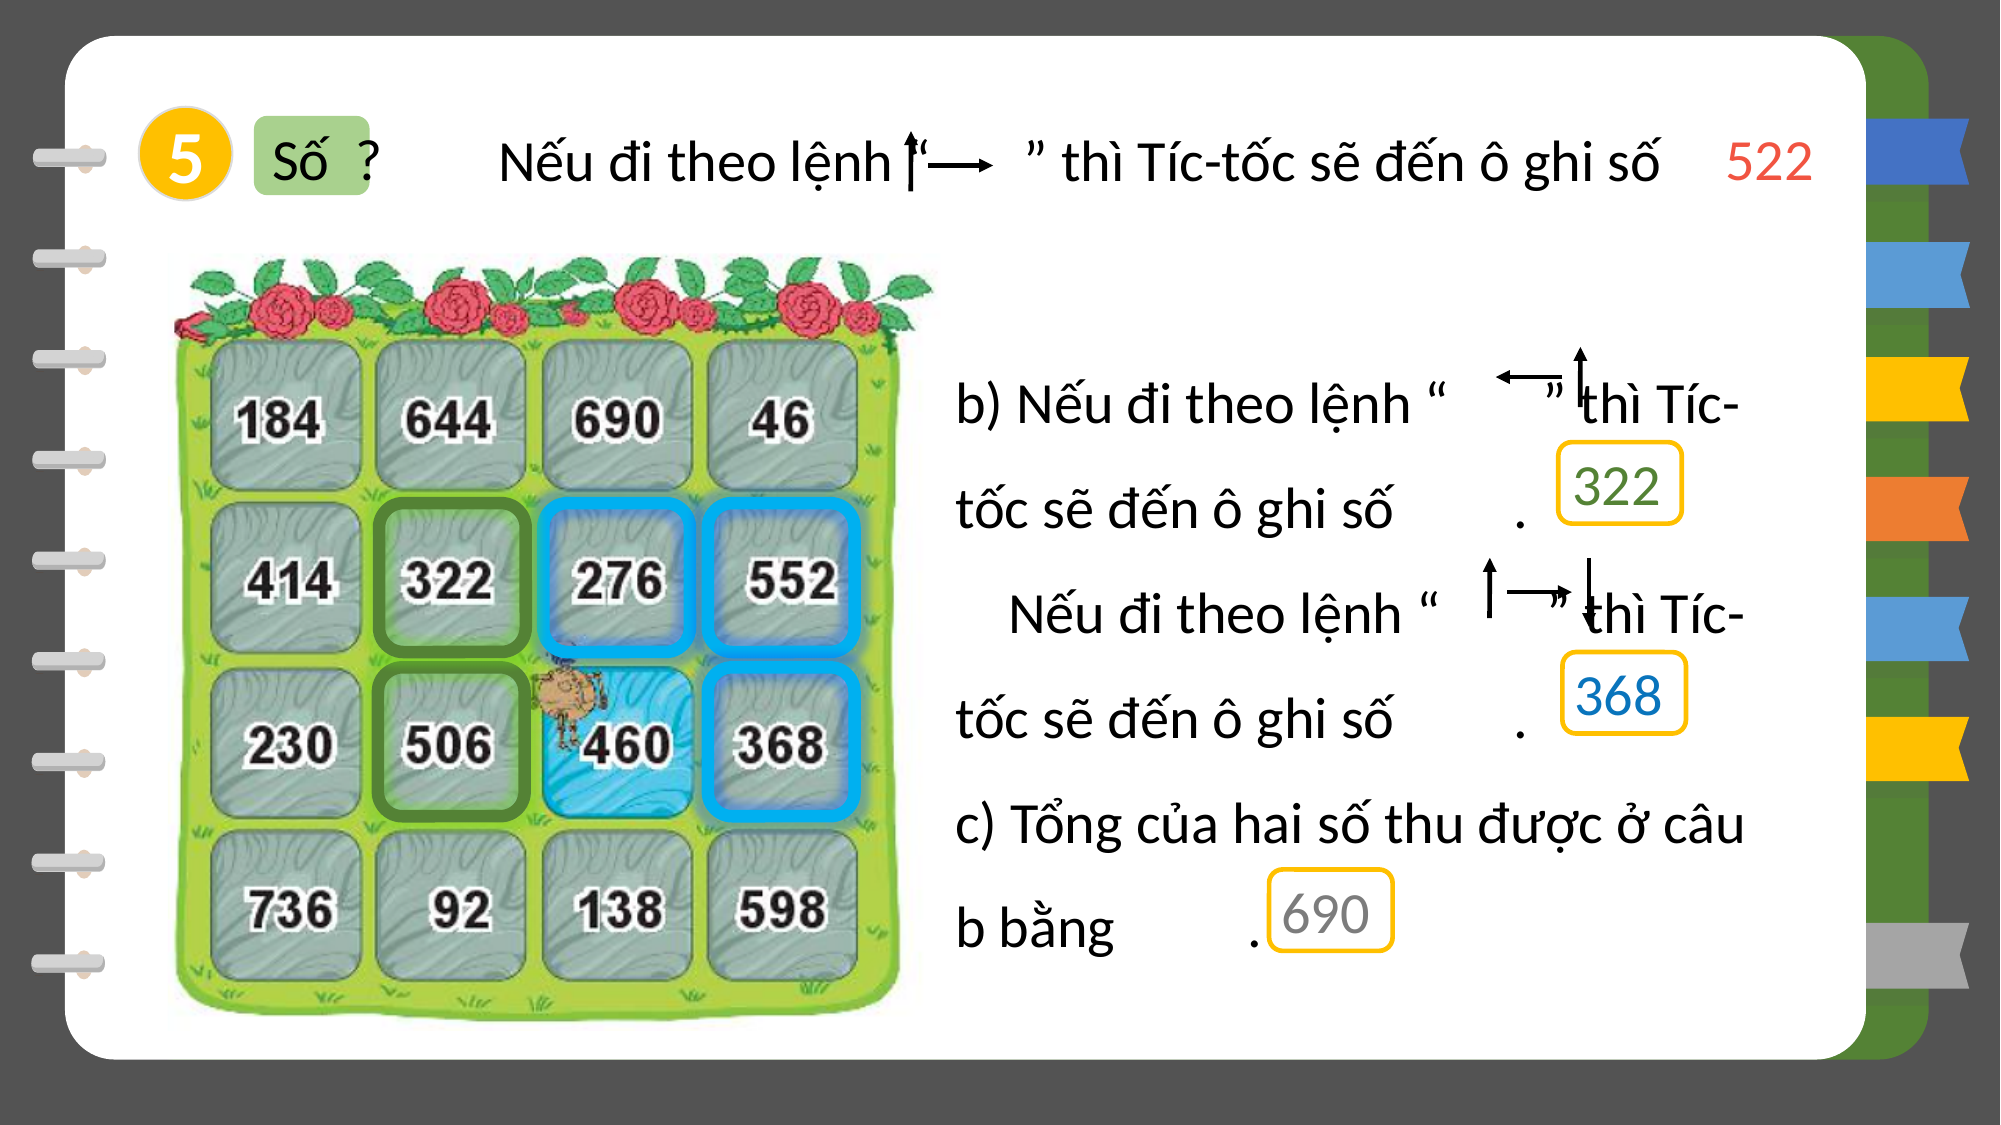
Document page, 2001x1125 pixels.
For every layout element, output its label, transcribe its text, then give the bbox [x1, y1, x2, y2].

text_box 368 [1574, 657, 1673, 728]
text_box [138, 106, 483, 201]
text_box 690 [1281, 874, 1381, 945]
text_box ? [1557, 441, 1683, 525]
picture [167, 253, 941, 1031]
text_box 522 [1758, 122, 1825, 193]
text_box b) Nếu đi theo lệnh “ ” thì Tíc-tốc sẽ đến ô ghi số . Nếu đi theo lệnh “ ” thì Tíc-tốc sẽ đến ô ghi số . c) Tổng của hai số thu được ở câu b bằng . [941, 322, 1783, 967]
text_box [417, 115, 1758, 202]
text_box ? [1268, 868, 1394, 952]
text_box ? [1561, 650, 1687, 735]
text_box 322 [1572, 447, 1671, 518]
